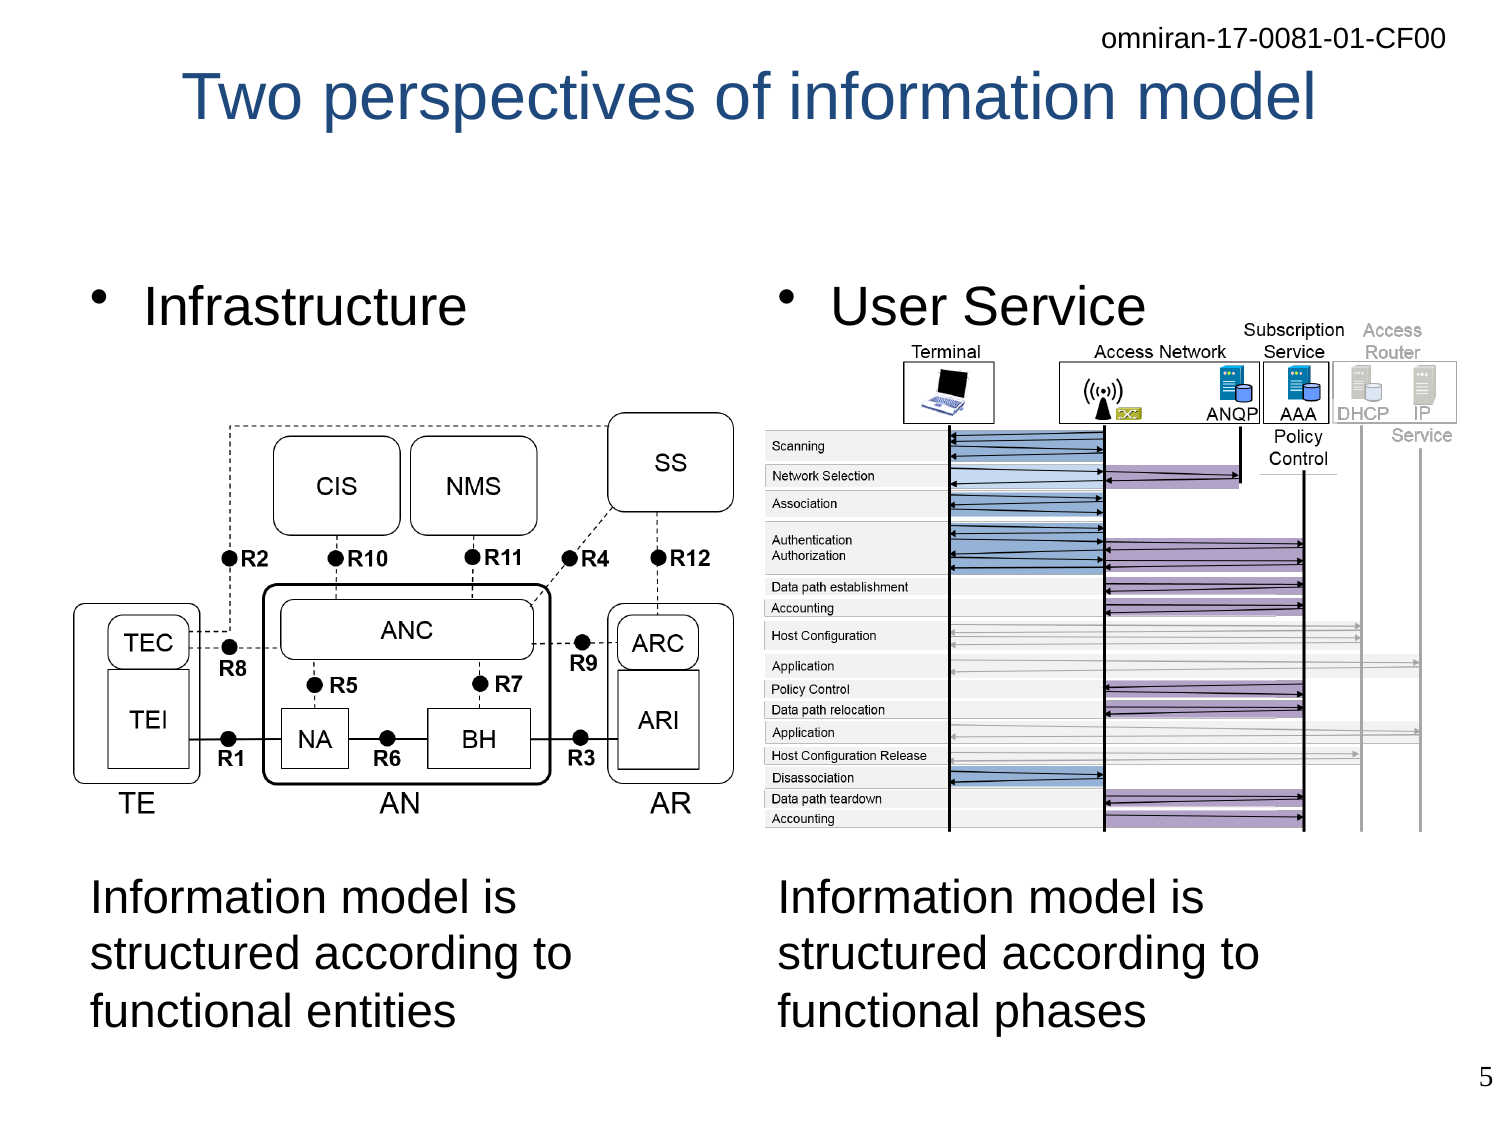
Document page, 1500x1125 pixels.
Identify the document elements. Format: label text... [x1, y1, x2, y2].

list User Service Information model is structured according to functional phases [762, 842, 1425, 1050]
list Infrastructure Information model is structured according to functional entities [75, 262, 738, 1050]
title Two perspectives of information model [75, 45, 1425, 233]
picture [763, 312, 1465, 835]
picture [73, 412, 734, 838]
list User Service Information model is structured according to functional phases [762, 262, 1425, 311]
